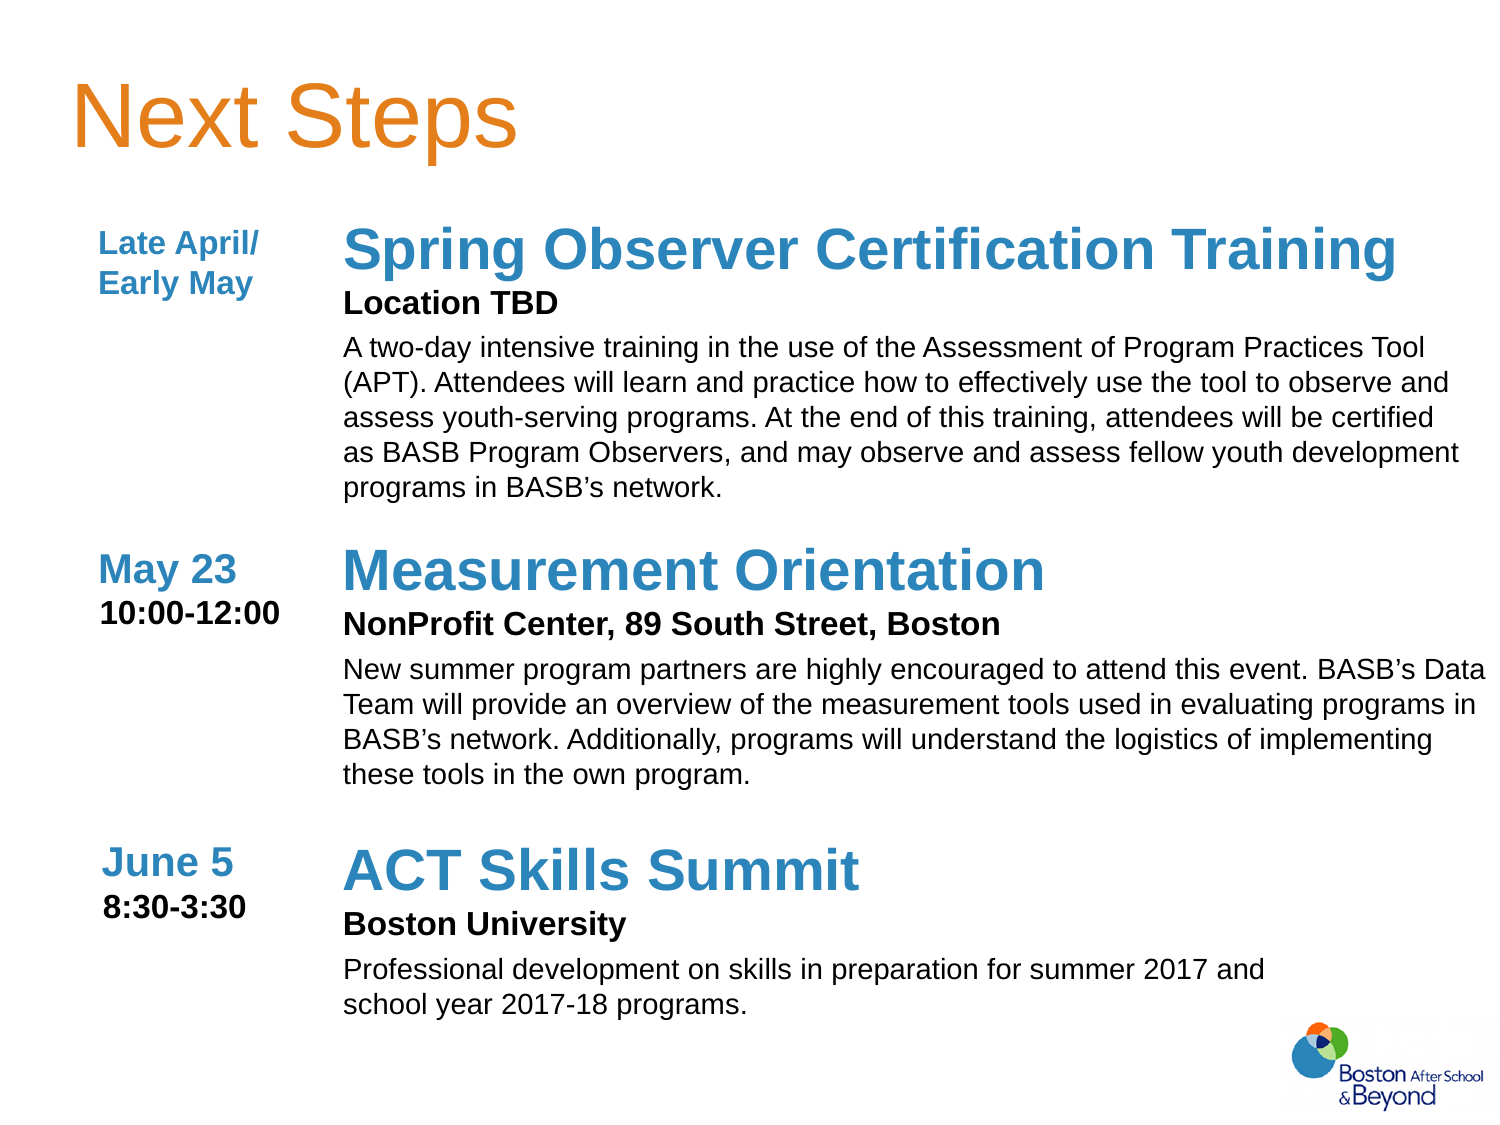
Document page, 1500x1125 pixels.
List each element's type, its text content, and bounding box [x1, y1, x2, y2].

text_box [86, 824, 1434, 1030]
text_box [83, 203, 1500, 514]
picture [1275, 1016, 1500, 1113]
text_box Next Steps [56, 47, 1344, 173]
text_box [83, 523, 1500, 800]
